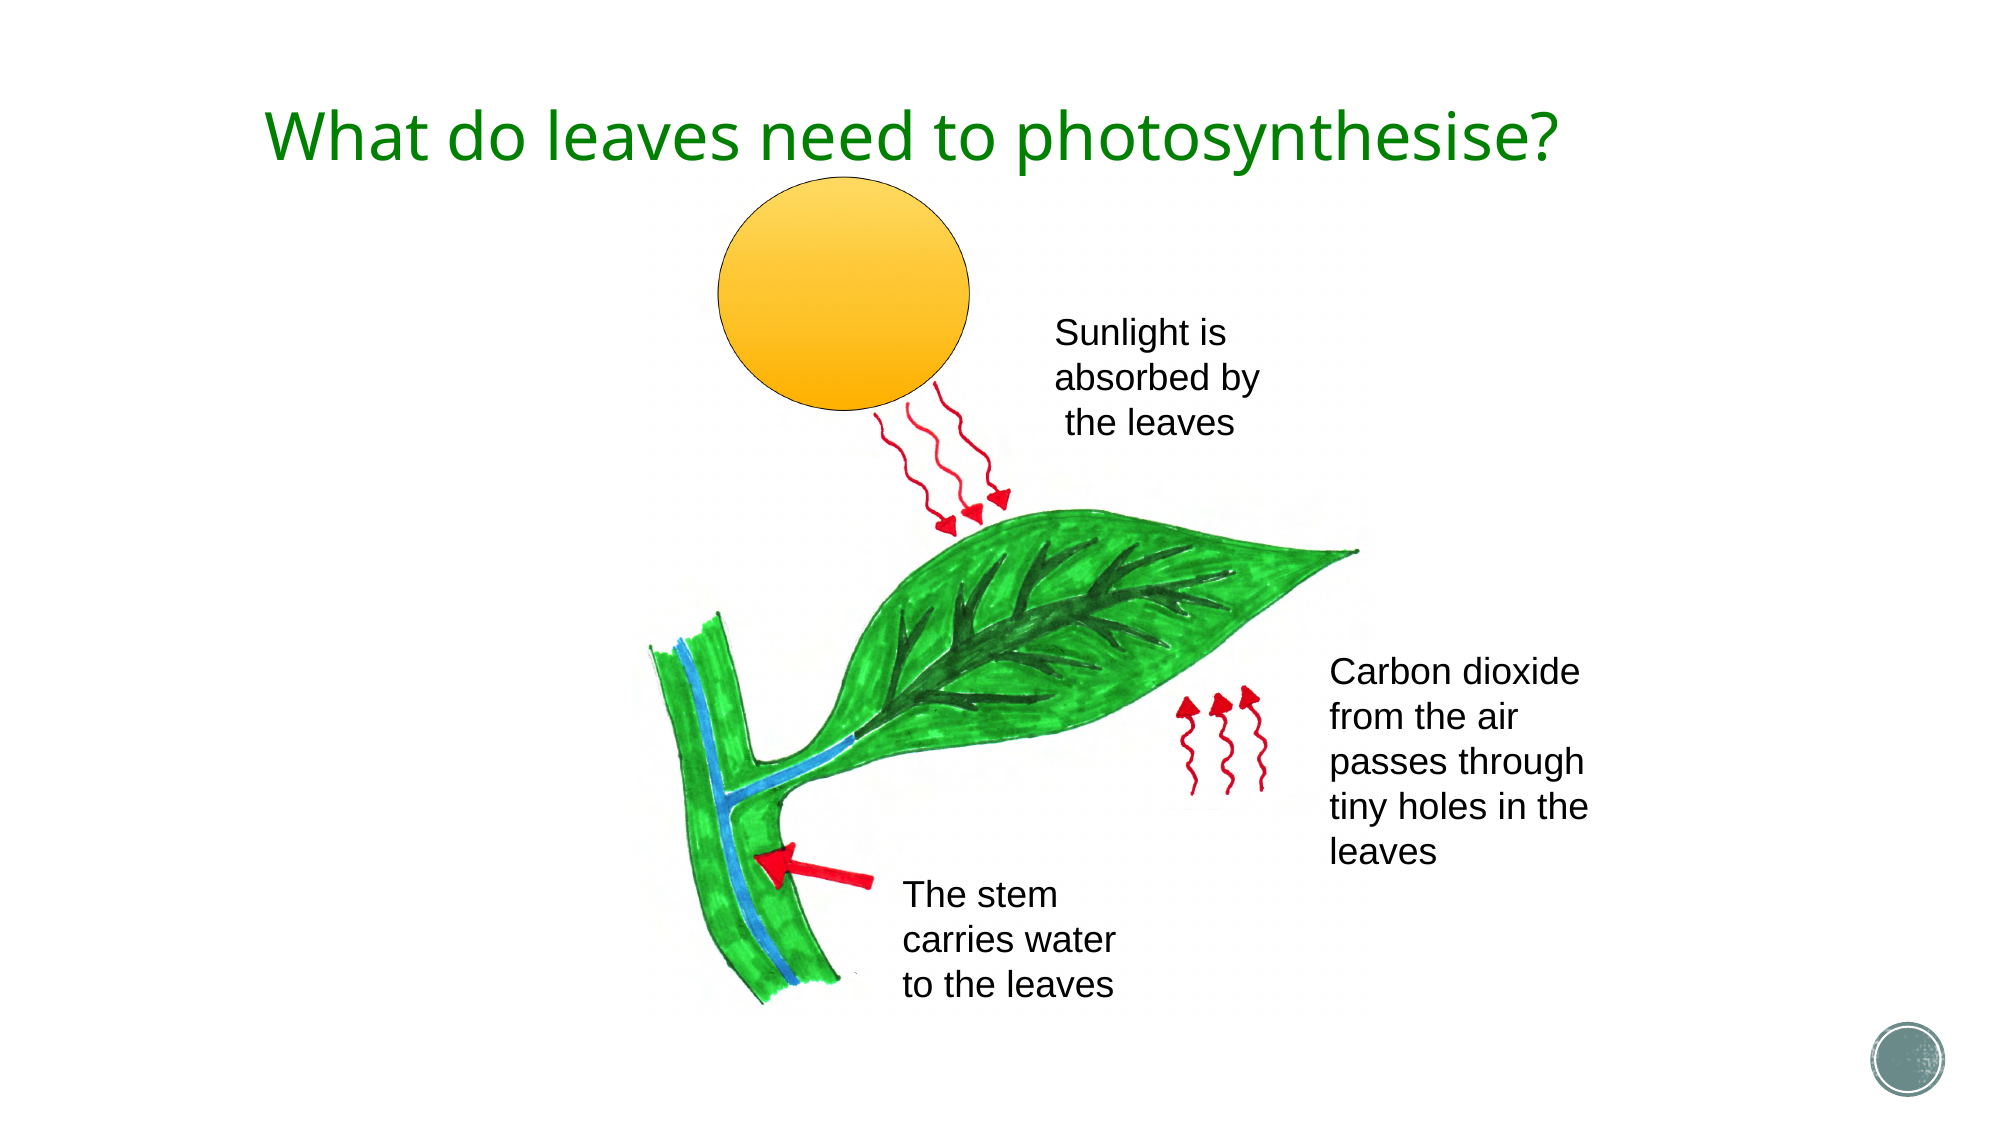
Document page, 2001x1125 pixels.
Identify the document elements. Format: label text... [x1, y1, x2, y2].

title What do leaves need to photosynthesise? [249, 45, 1725, 233]
text_box [1382, 641, 1641, 835]
text_box Carbon dioxide from the air passes through tiny holes in the leaves [1382, 836, 1642, 880]
picture [632, 173, 1381, 1016]
